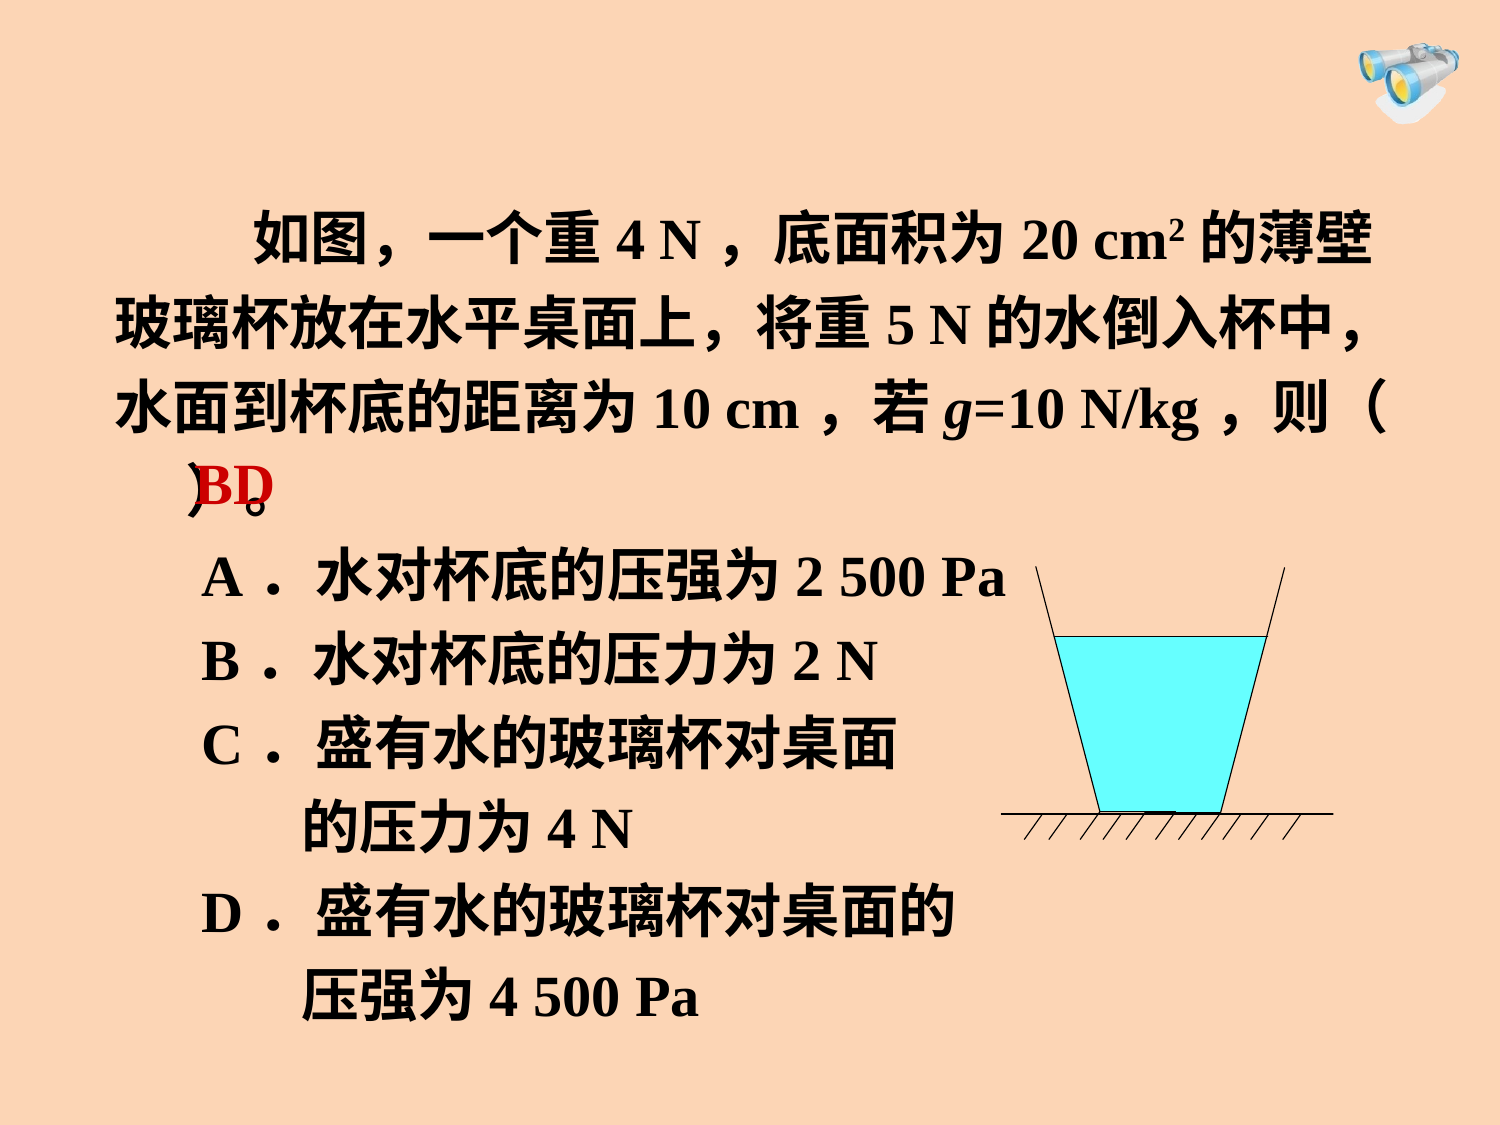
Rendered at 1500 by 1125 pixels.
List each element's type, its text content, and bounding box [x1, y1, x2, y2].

text_box BD [179, 439, 291, 524]
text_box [998, 562, 1337, 844]
text_box 如图，一个重4 N，底面积为20 cm2的薄壁玻璃杯放在水平桌面上，将重5 N的水倒入杯中，水面到杯底的距离为10 cm，若g=10 N/kg，则（ ）。 A．水对杯底的压强为2 500 Pa B．水对杯底的压力为2 N C．盛有水的玻璃杯对桌面 的压力为4 N D．盛有水的玻璃杯对桌面的 压强为4 500 Pa [99, 169, 1438, 1036]
picture [1335, 23, 1481, 144]
